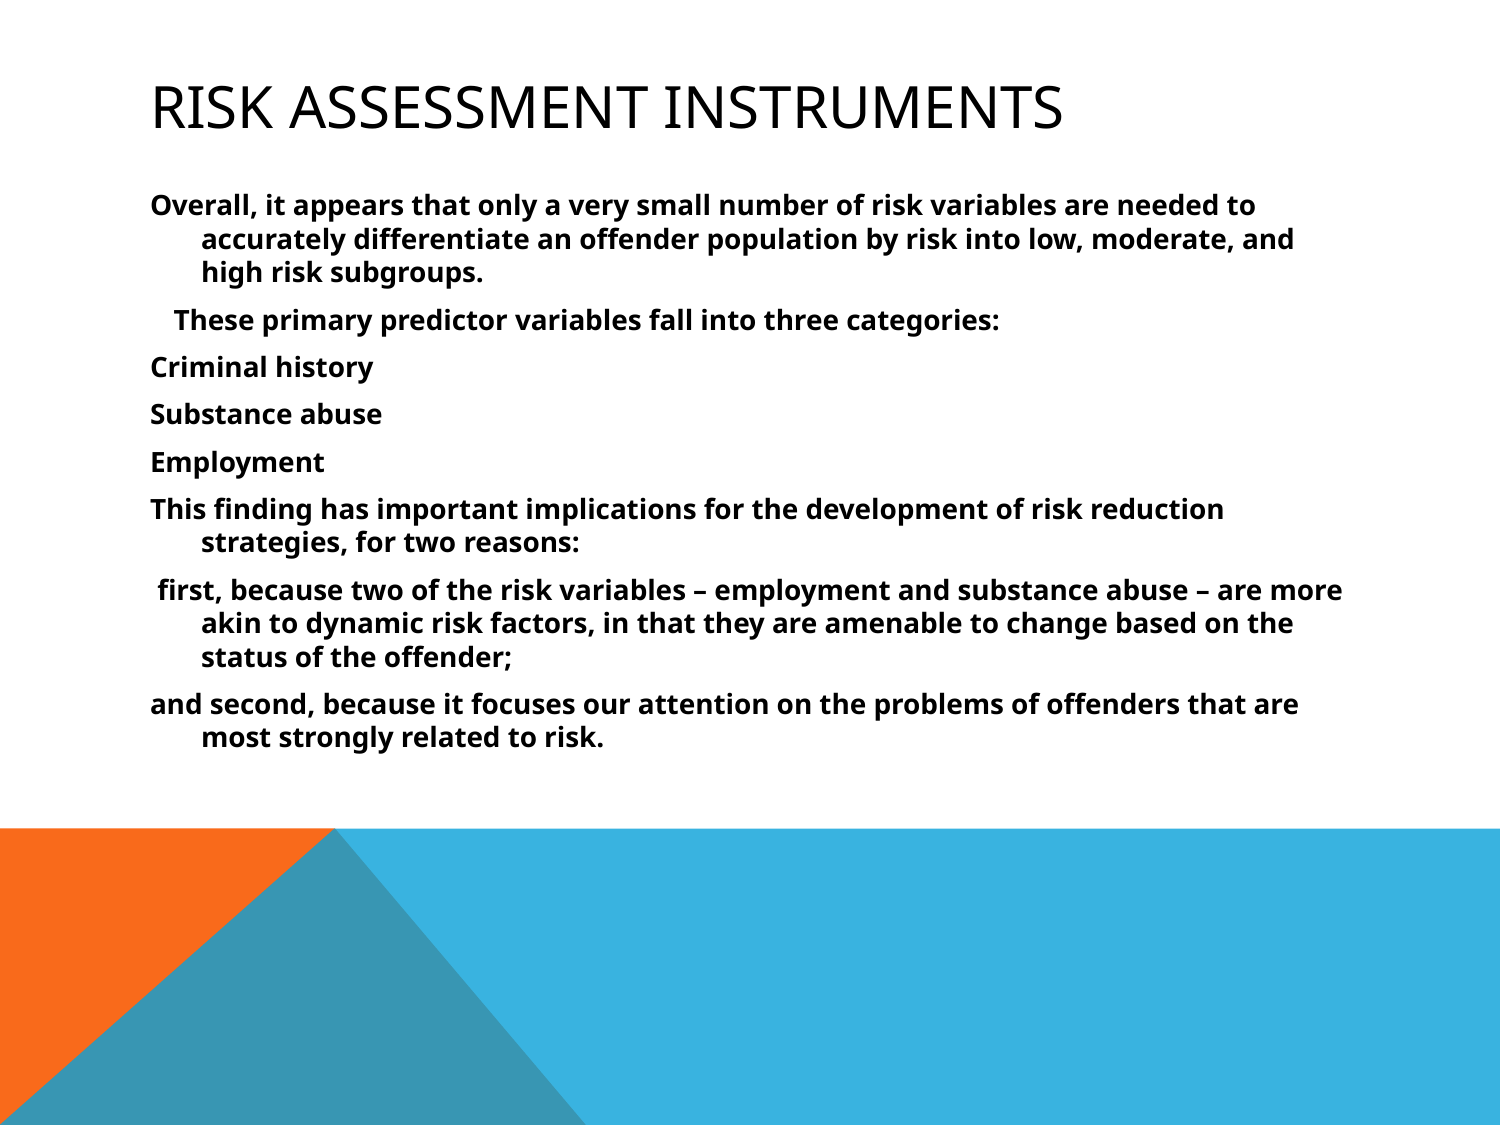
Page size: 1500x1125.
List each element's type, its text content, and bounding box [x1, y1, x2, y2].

title Risk Assessment Instruments [135, 60, 1369, 150]
list Overall, it appears that only a very small number of risk variables are needed to accurately differentiate an offender population by risk into low, moderate, and high risk subgroups. These primary predictor variables fall into three categories: Criminal history Substance abuse Employment This finding has important implications for the development of risk reduction strategies, for two reasons: first, because two of the risk variables – employment and substance abuse – are more akin to dynamic risk factors, in that they are amenable to change based on the status of the offender; and second, because it focuses our attention on the problems of offenders that are most strongly related to risk. [135, 180, 1369, 768]
